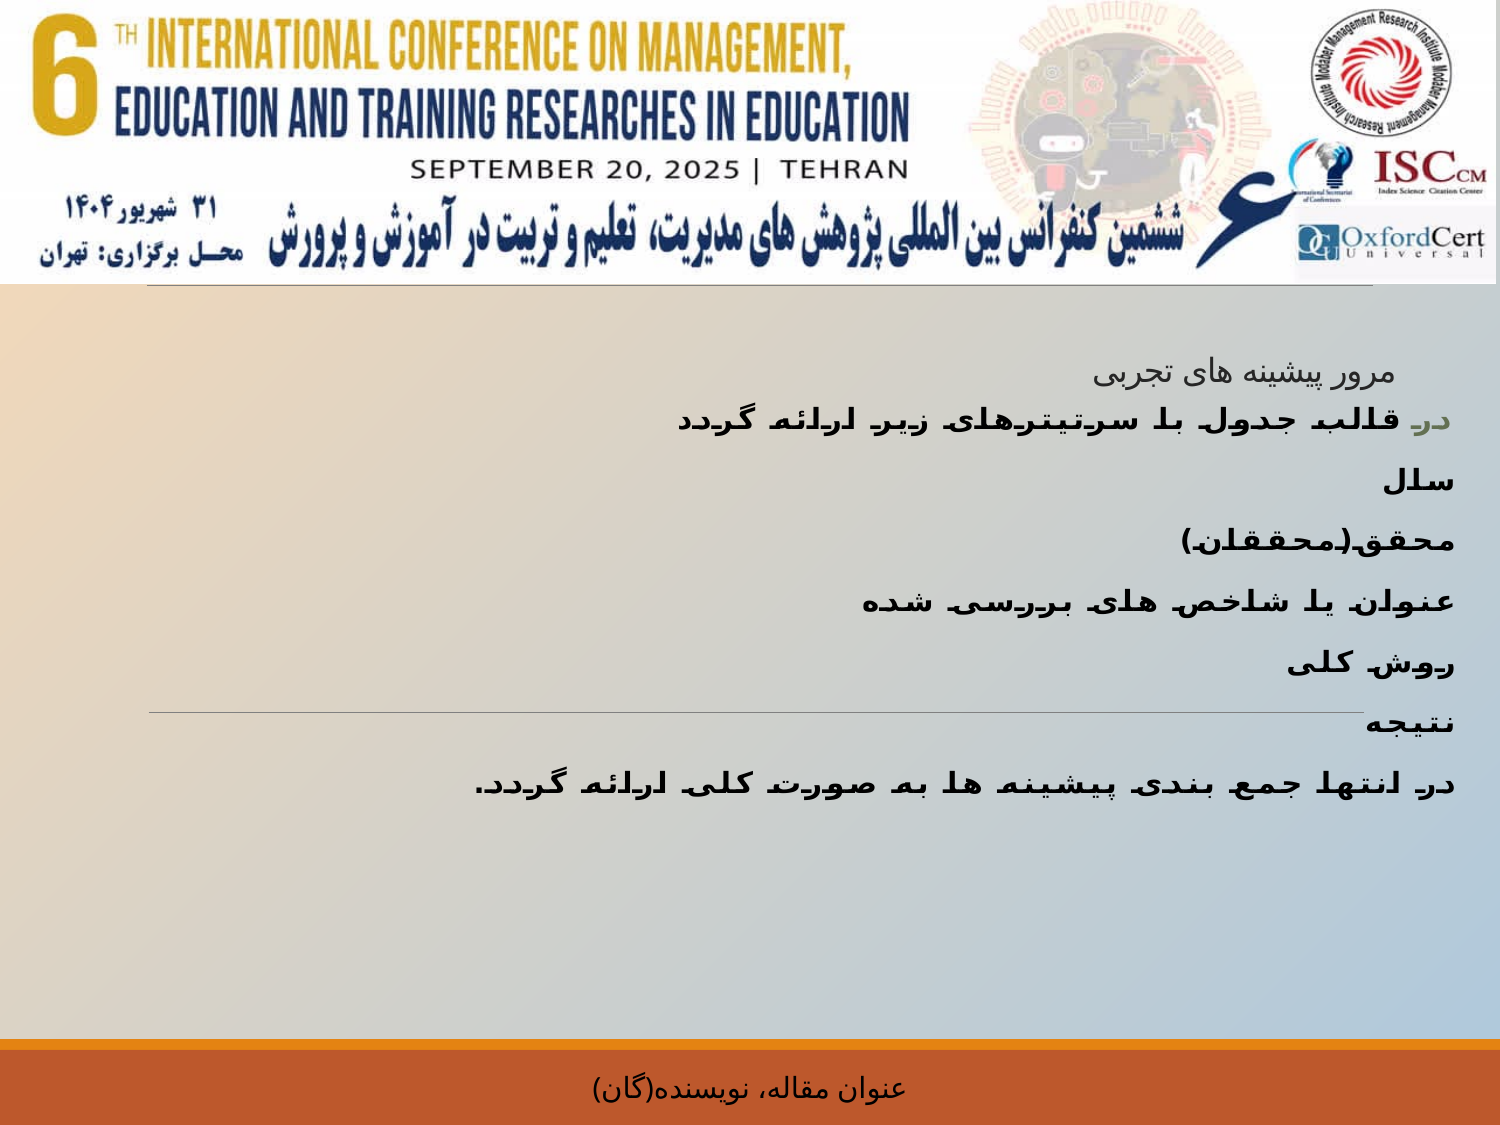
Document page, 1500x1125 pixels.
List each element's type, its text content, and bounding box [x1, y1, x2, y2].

title مرور پیشینه های تجربی [1068, 326, 1412, 397]
subtitle در قالب جدول با سرتیترهای زیر ارائه گردد سال محقق(محققان) عنوان یا شاخص های بررسی شده روش کلی نتیجه در انتها جمع بندی پیشینه ها به صورت کلی ارائه گردد. [17, 397, 1471, 1035]
picture [0, 0, 1496, 285]
footer عنوان مقاله، نویسنده(گان) [453, 1059, 1047, 1120]
